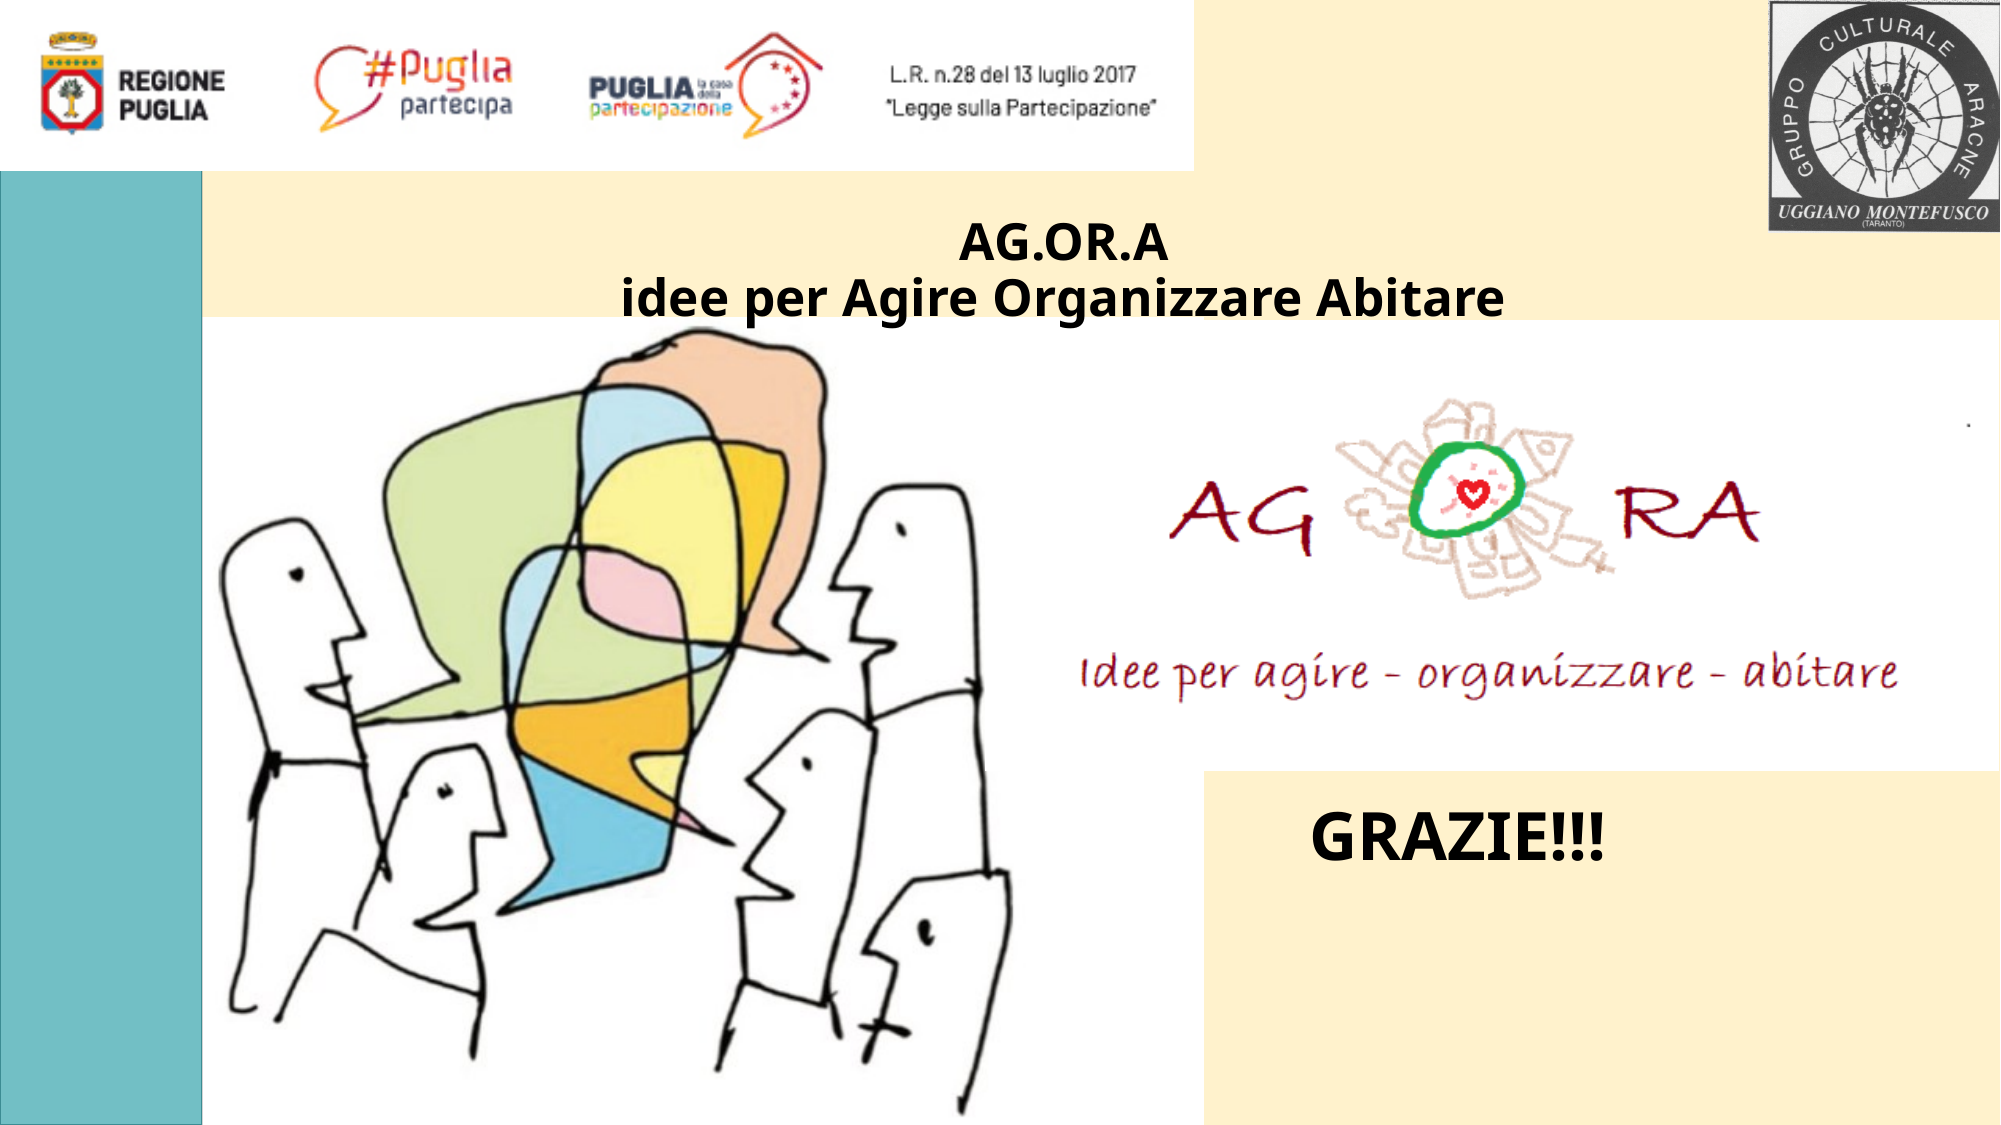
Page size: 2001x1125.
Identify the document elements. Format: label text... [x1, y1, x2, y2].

text_box [0, 171, 202, 317]
text_box GRAZIE!!! [1294, 786, 1966, 881]
picture [1768, 0, 2000, 233]
picture [0, 317, 1999, 1125]
title AG.OR.A idee per Agire Organizzare Abitare [509, 208, 1619, 320]
picture [0, 0, 1194, 171]
